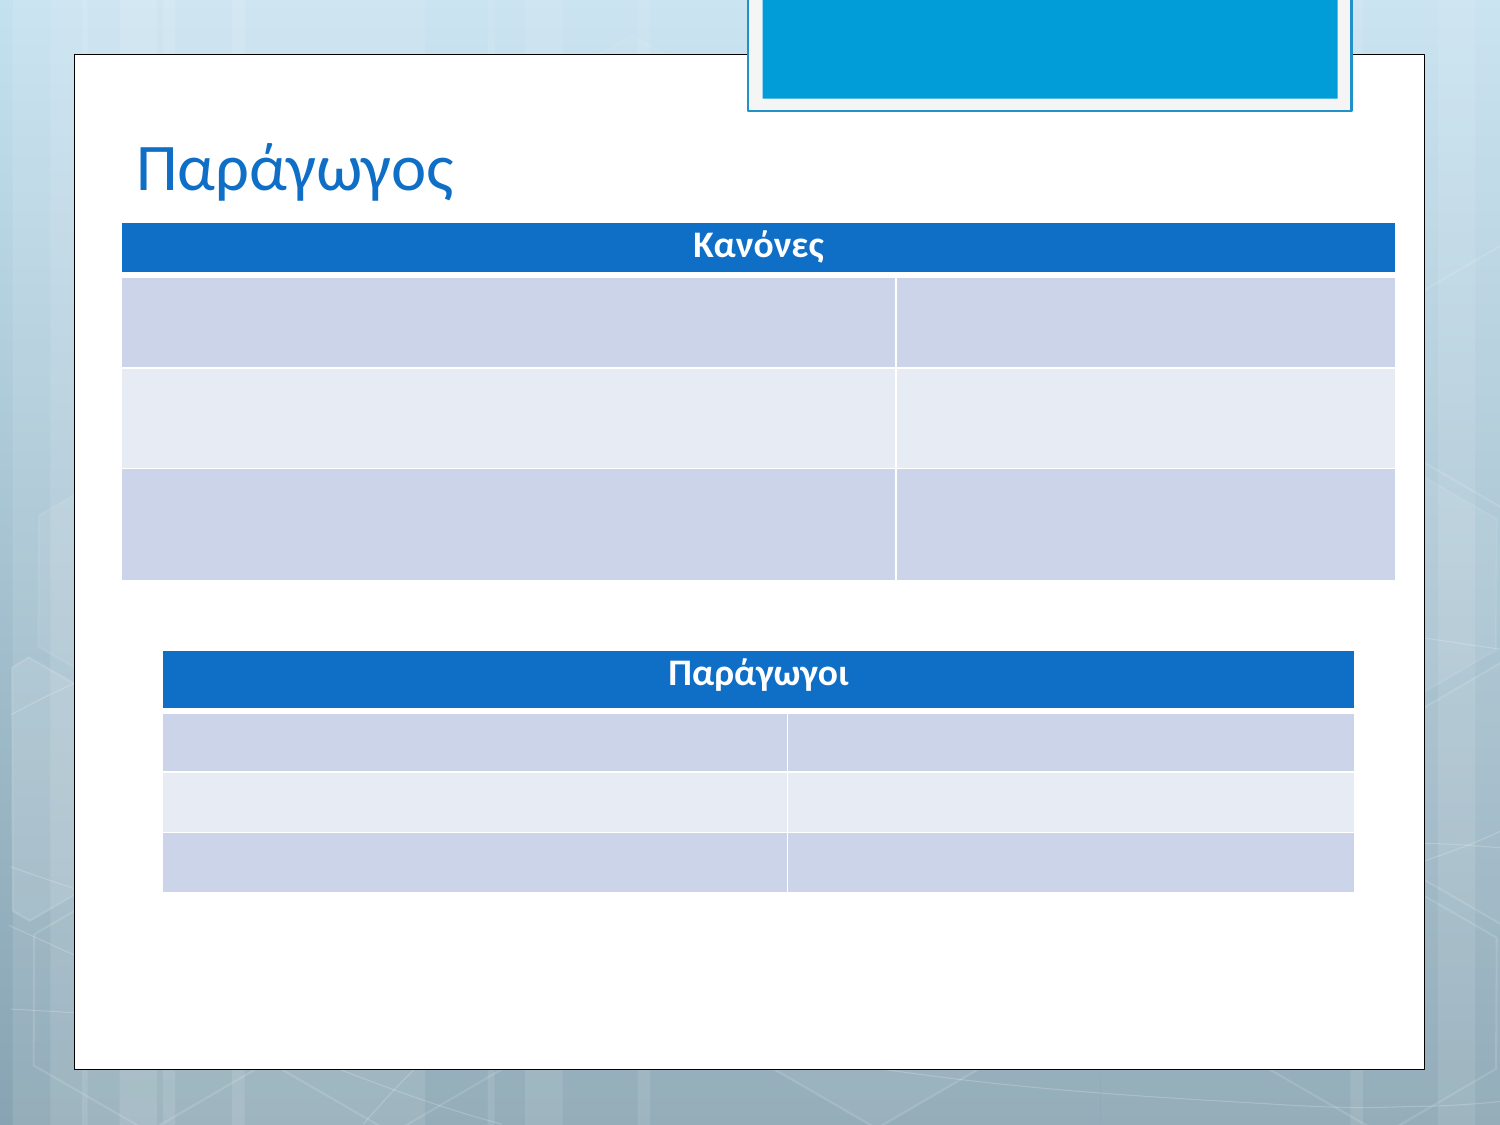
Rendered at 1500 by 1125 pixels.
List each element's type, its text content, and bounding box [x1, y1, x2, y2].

list [121, 227, 1457, 1100]
title Παράγωγος [121, 116, 1338, 212]
